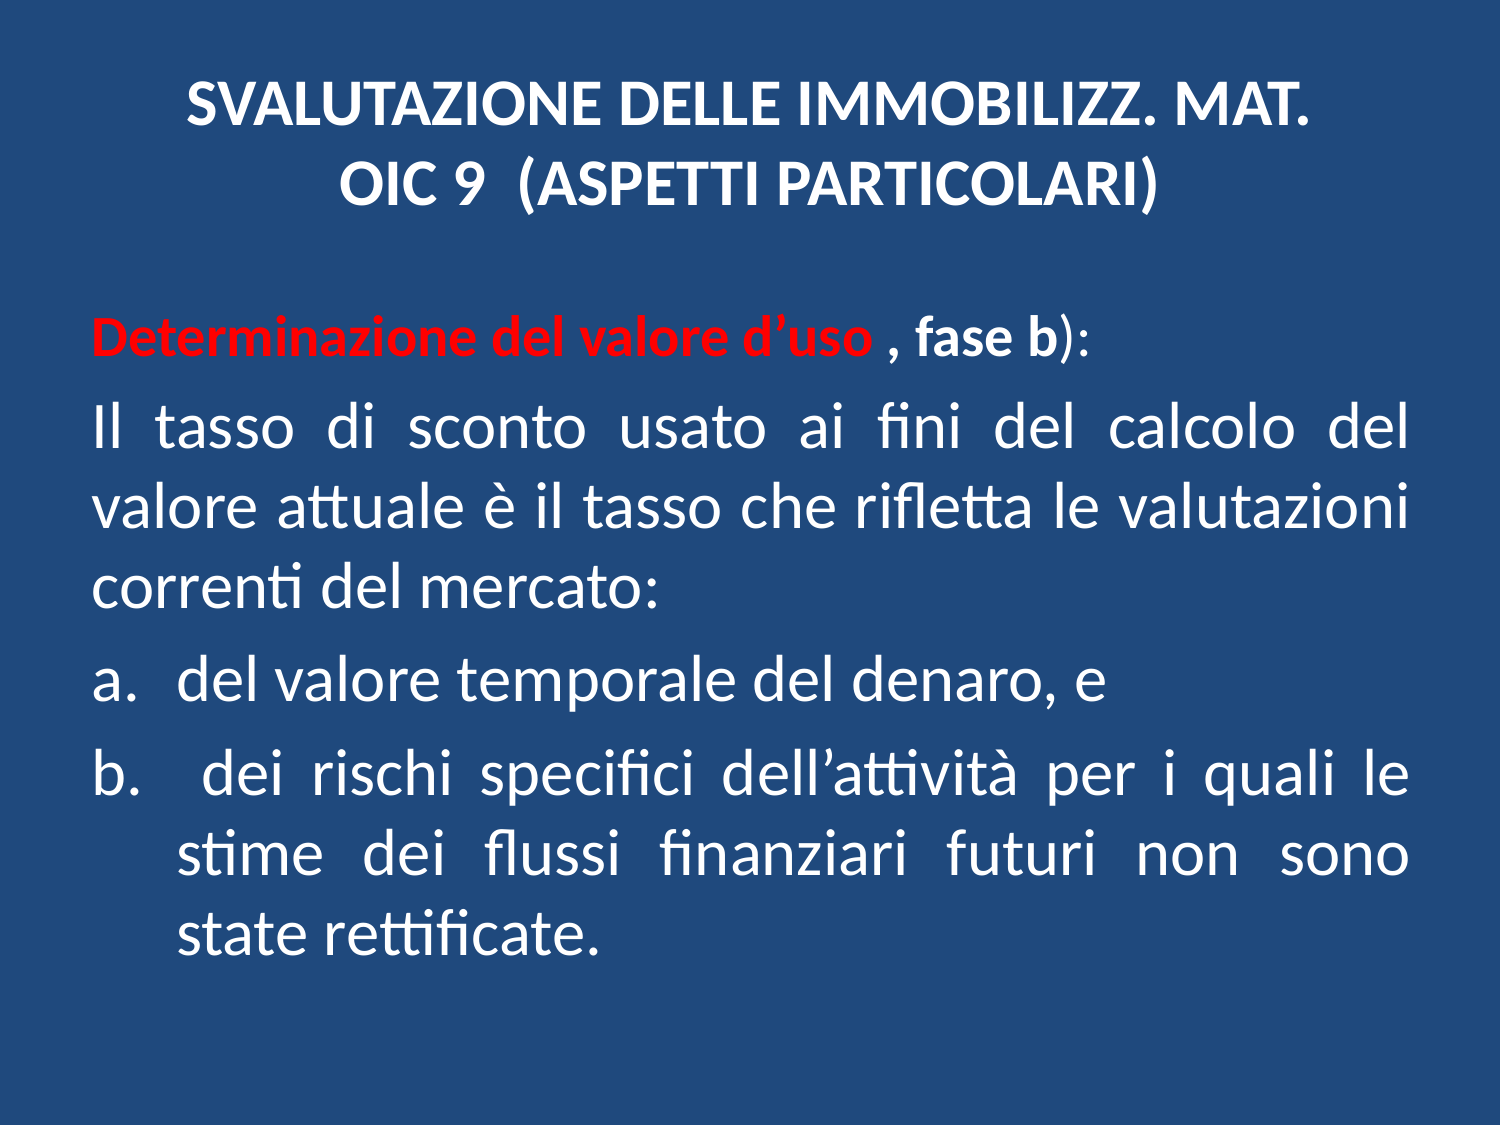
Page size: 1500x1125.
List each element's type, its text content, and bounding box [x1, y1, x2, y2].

title SVALUTAZIONE DELLE IMMOBILIZZ. MAT. OIC 9 (ASPETTI PARTICOLARI) [75, 45, 1425, 233]
list Determinazione del valore d’uso , fase b): Il tasso di sconto usato ai fini del calcolo del valore attuale è il tasso che rifletta le valutazioni correnti del mercato: del valore temporale del denaro, e dei rischi specifici dell’attività per i quali le stime dei flussi finanziari futuri non sono state rettificate. [76, 290, 1427, 1034]
